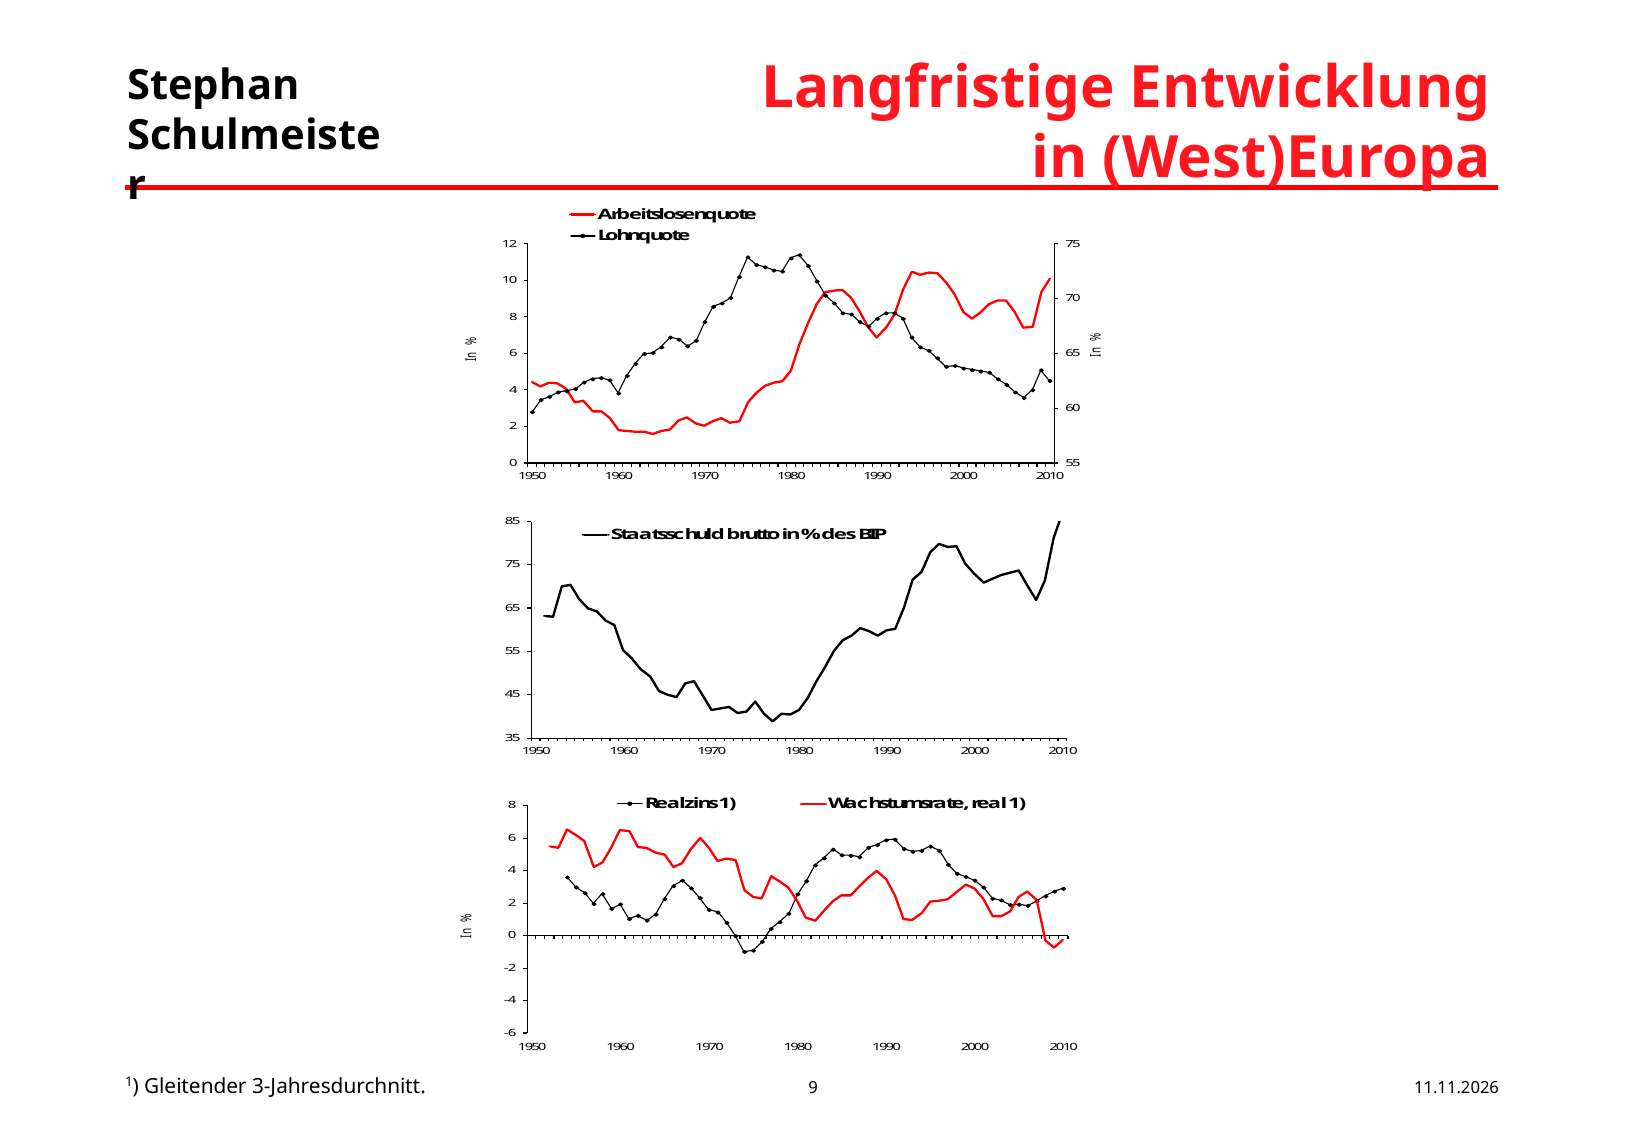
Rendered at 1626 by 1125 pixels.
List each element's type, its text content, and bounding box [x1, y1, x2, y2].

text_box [449, 488, 1151, 774]
table_header 1) Gleitender 3-Jahresdurchnitt. [125, 1063, 600, 1100]
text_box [449, 763, 1138, 1070]
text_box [449, 195, 1138, 487]
title Langfristige Entwicklung in (West)Europa [411, 24, 1522, 213]
